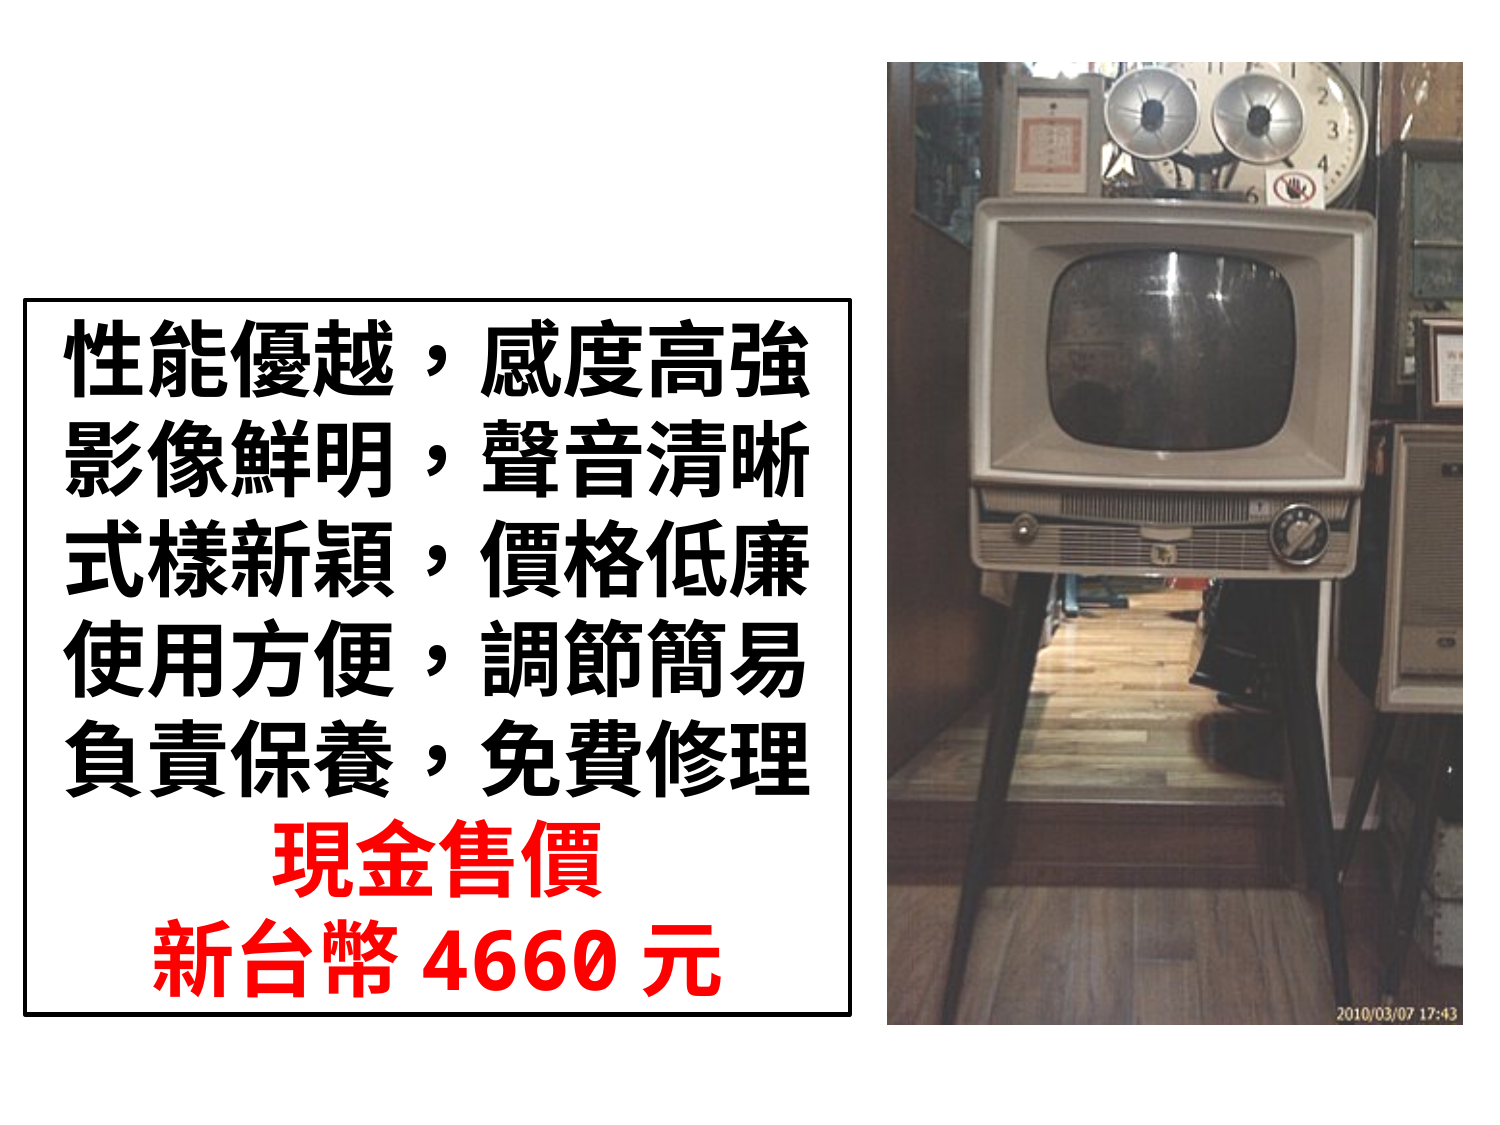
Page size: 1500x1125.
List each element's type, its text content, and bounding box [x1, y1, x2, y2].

text_box 性能優越，感度高強影像鮮明，聲音清晰式樣新穎，價格低廉使用方便，調節簡易負責保養，免費修理現金售價 新台幣4660元 [23, 298, 852, 1017]
picture [887, 62, 1464, 1026]
